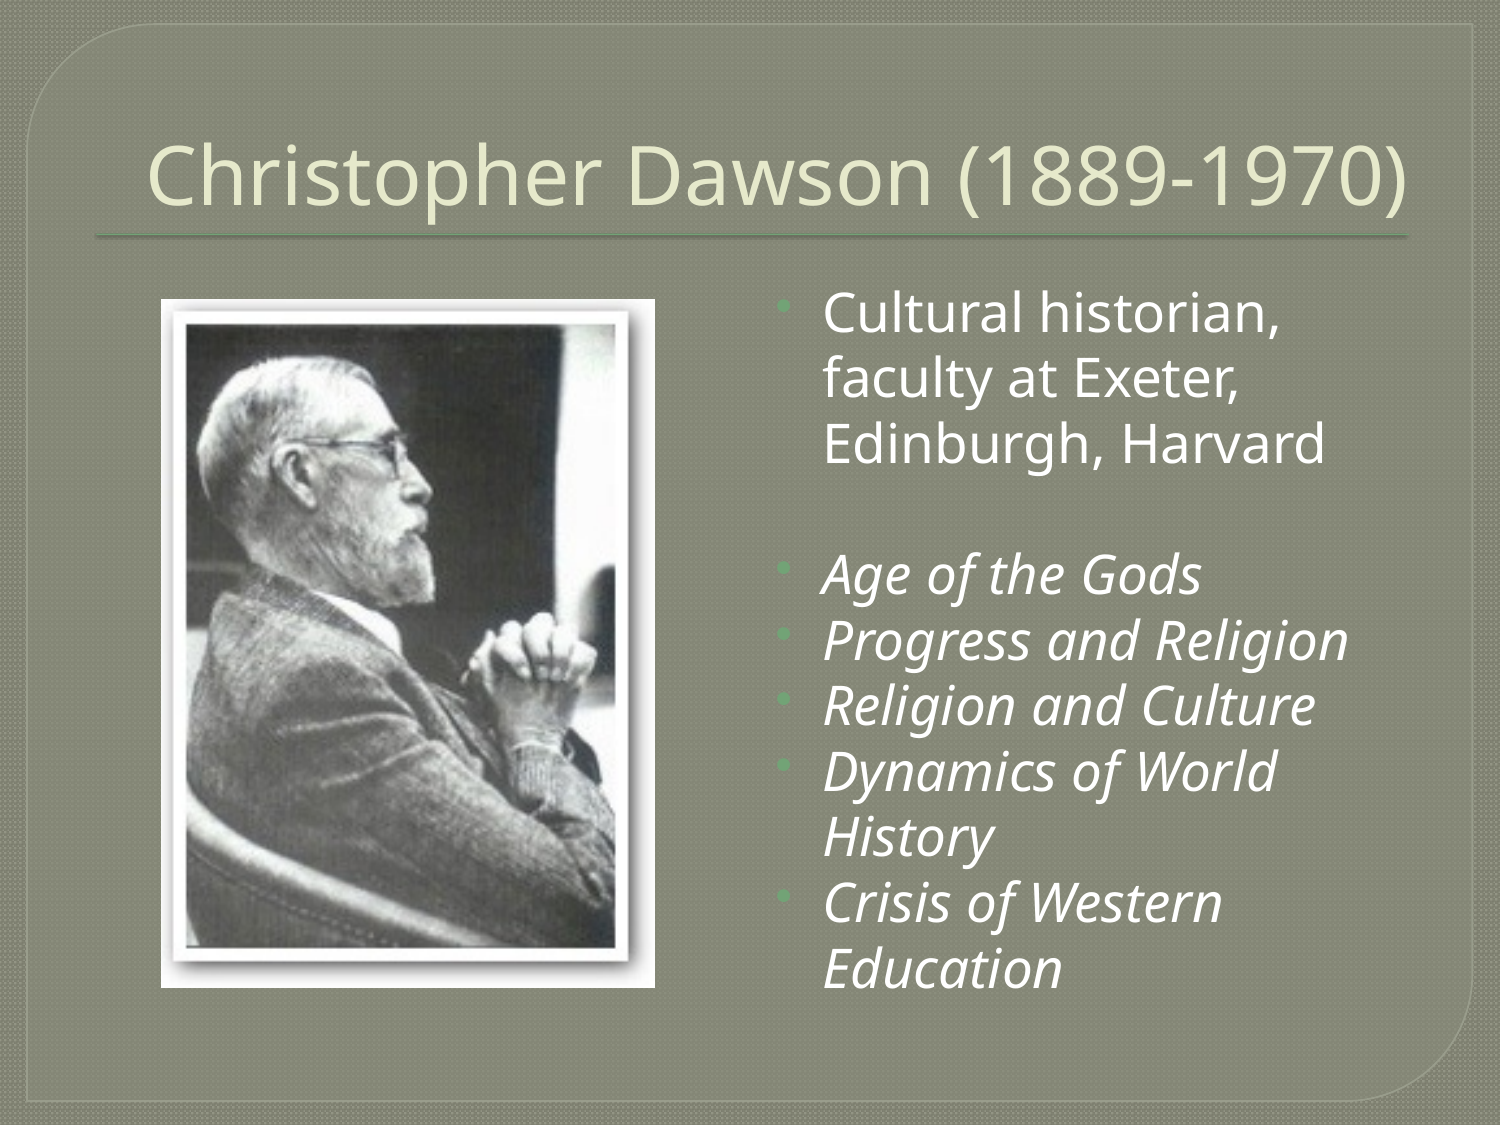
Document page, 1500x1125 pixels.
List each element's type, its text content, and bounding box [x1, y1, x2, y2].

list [161, 299, 655, 988]
list Cultural historian, faculty at Exeter, Edinburgh, Harvard Age of the Gods Progress and Religion Religion and Culture Dynamics of World History Crisis of Western Education [762, 270, 1425, 1013]
title Christopher Dawson (1889-1970) [75, 41, 1425, 230]
